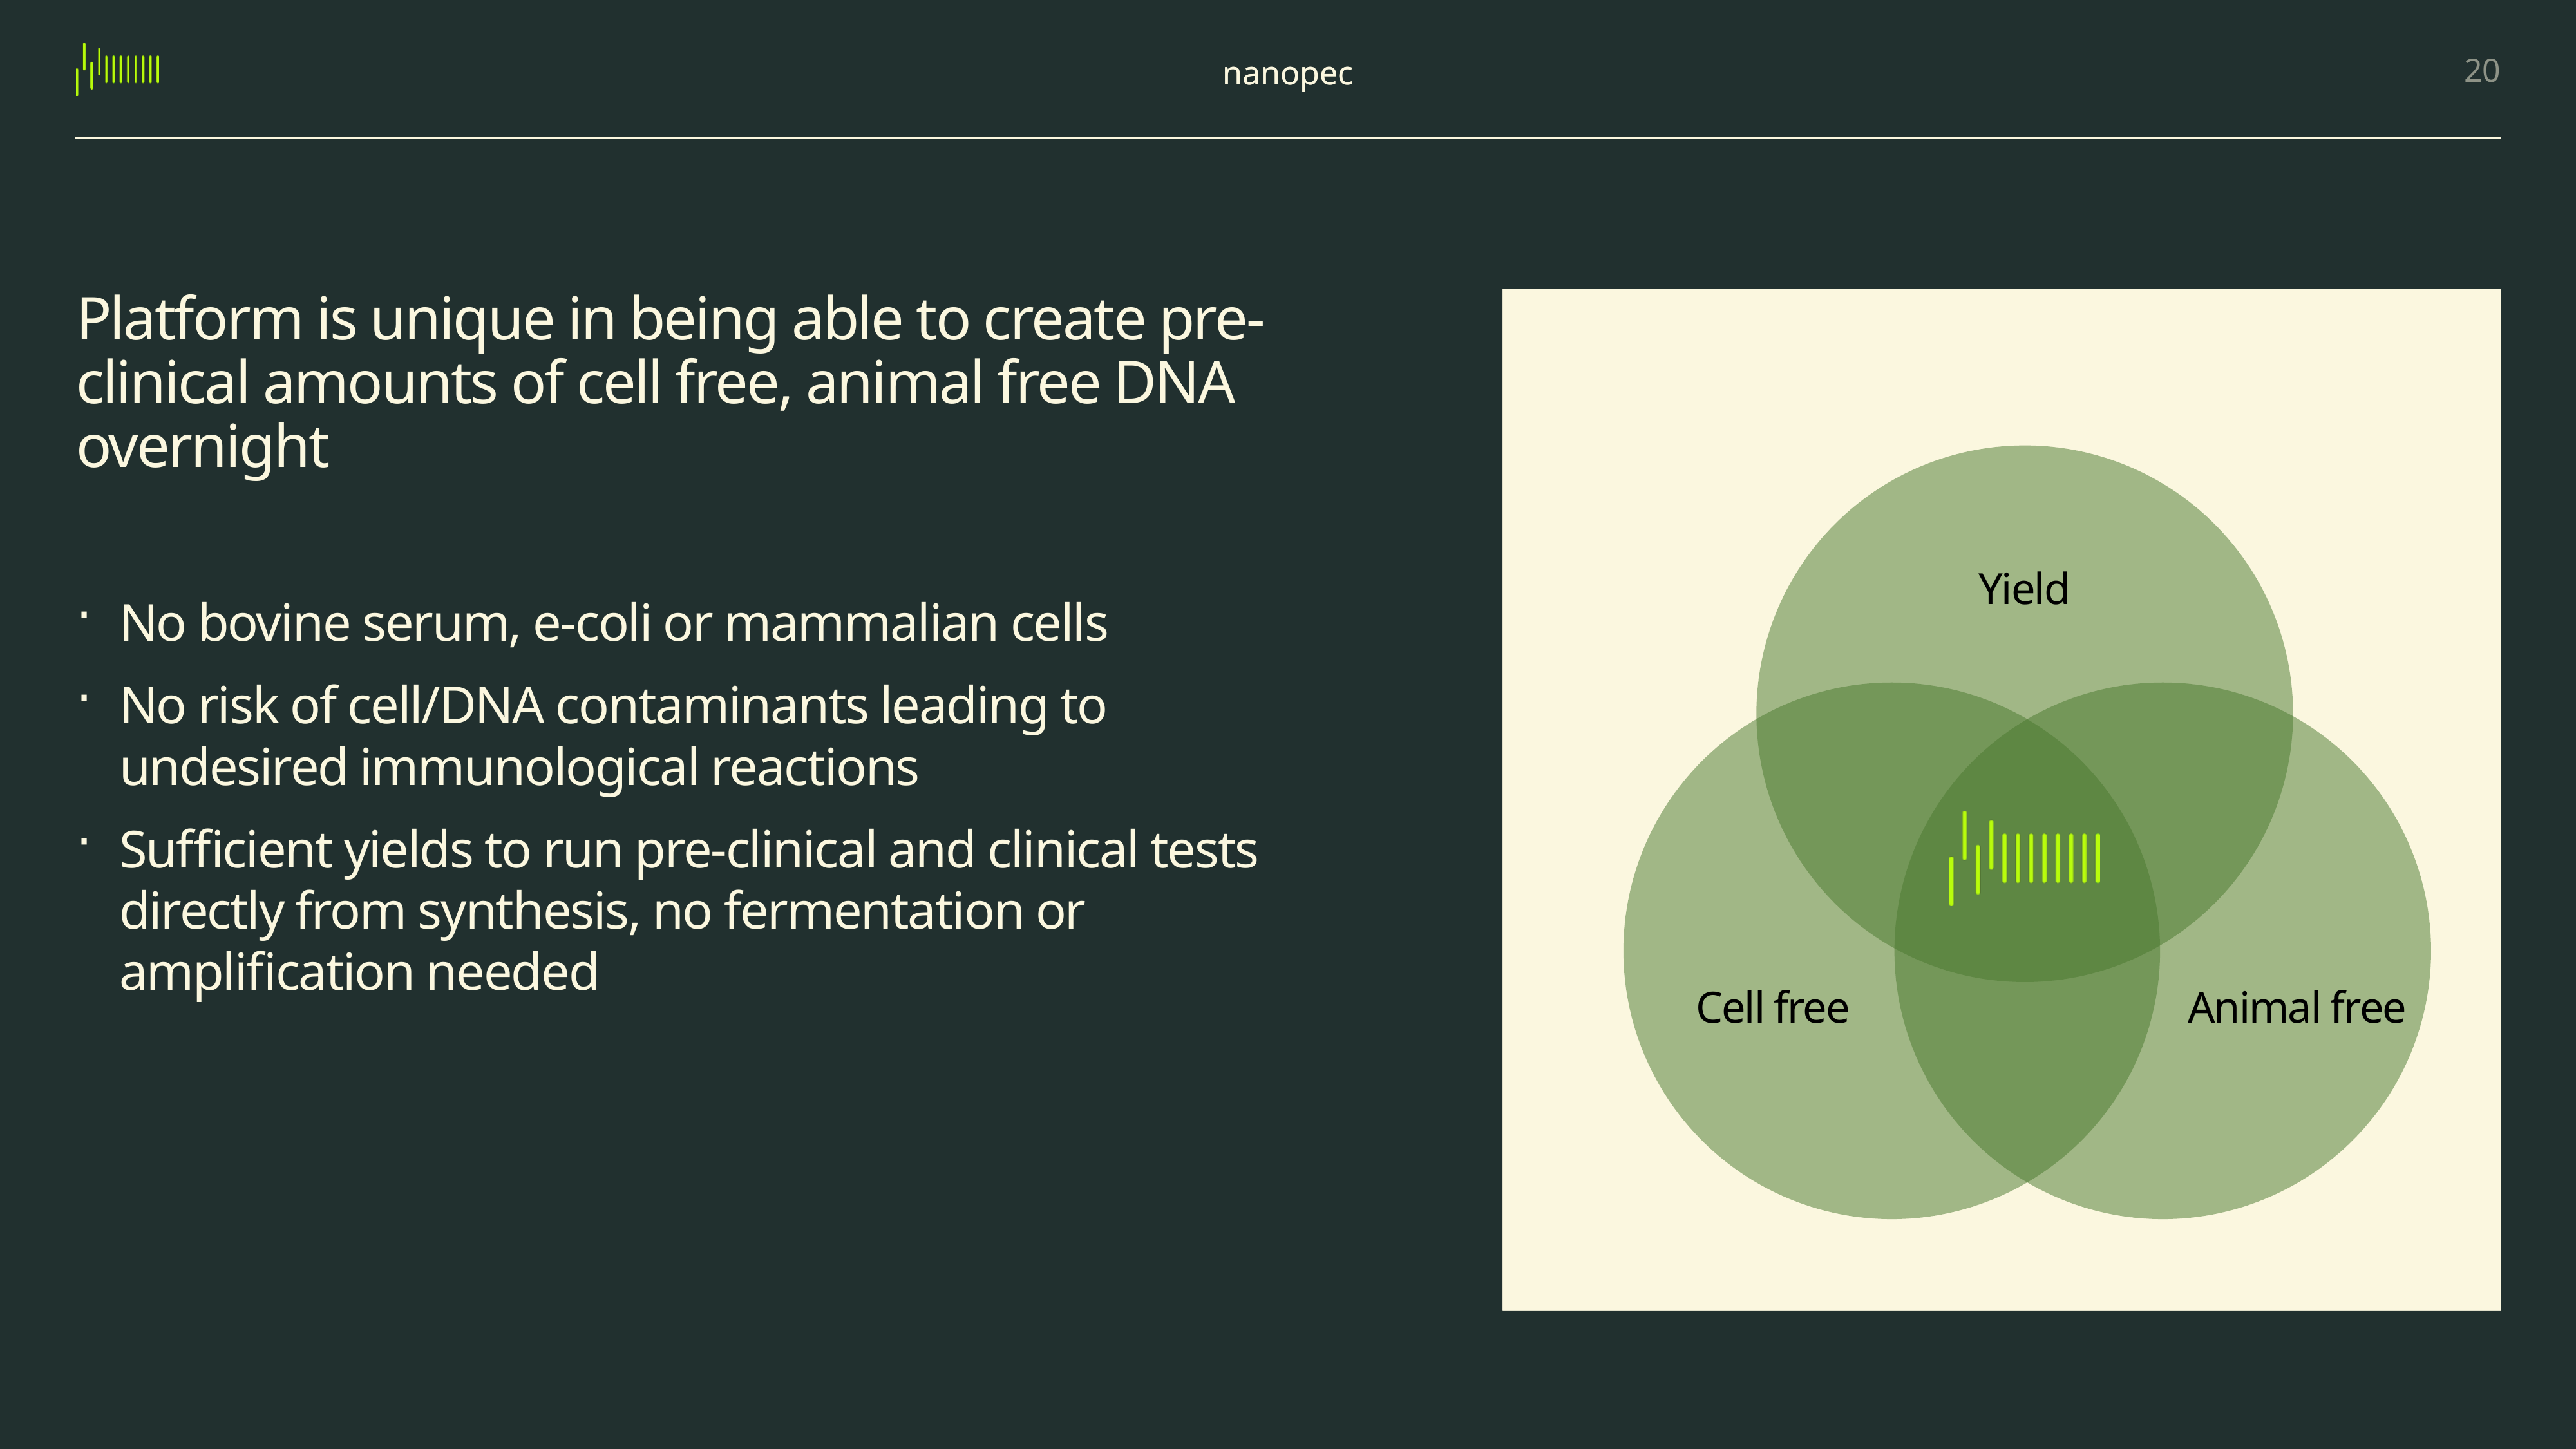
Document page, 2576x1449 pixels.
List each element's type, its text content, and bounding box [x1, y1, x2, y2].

text_box nanopec [1217, 43, 1359, 97]
text_box Animal free [2182, 980, 2413, 1037]
text_box Cell free [1690, 980, 1857, 1037]
picture [1949, 810, 2100, 906]
list No bovine serum, e-coli or mammalian cells No risk of cell/DNA contaminants leading to undesired immunological reactions Sufficient yields to run pre-clinical and clinical tests directly from synthesis, no fermentation or amplification needed [75, 590, 1277, 1312]
picture [75, 43, 159, 97]
text_box [1623, 682, 2027, 1220]
text_box Yield [1973, 562, 2076, 619]
title Platform is unique in being able to create pre-clinical amounts of cell free, animal free DNA overnight [75, 289, 1277, 559]
text_box [1502, 289, 2501, 1311]
text_box [1894, 682, 2431, 1220]
slide_number 20 [2459, 49, 2501, 91]
text_box [1756, 445, 2293, 719]
